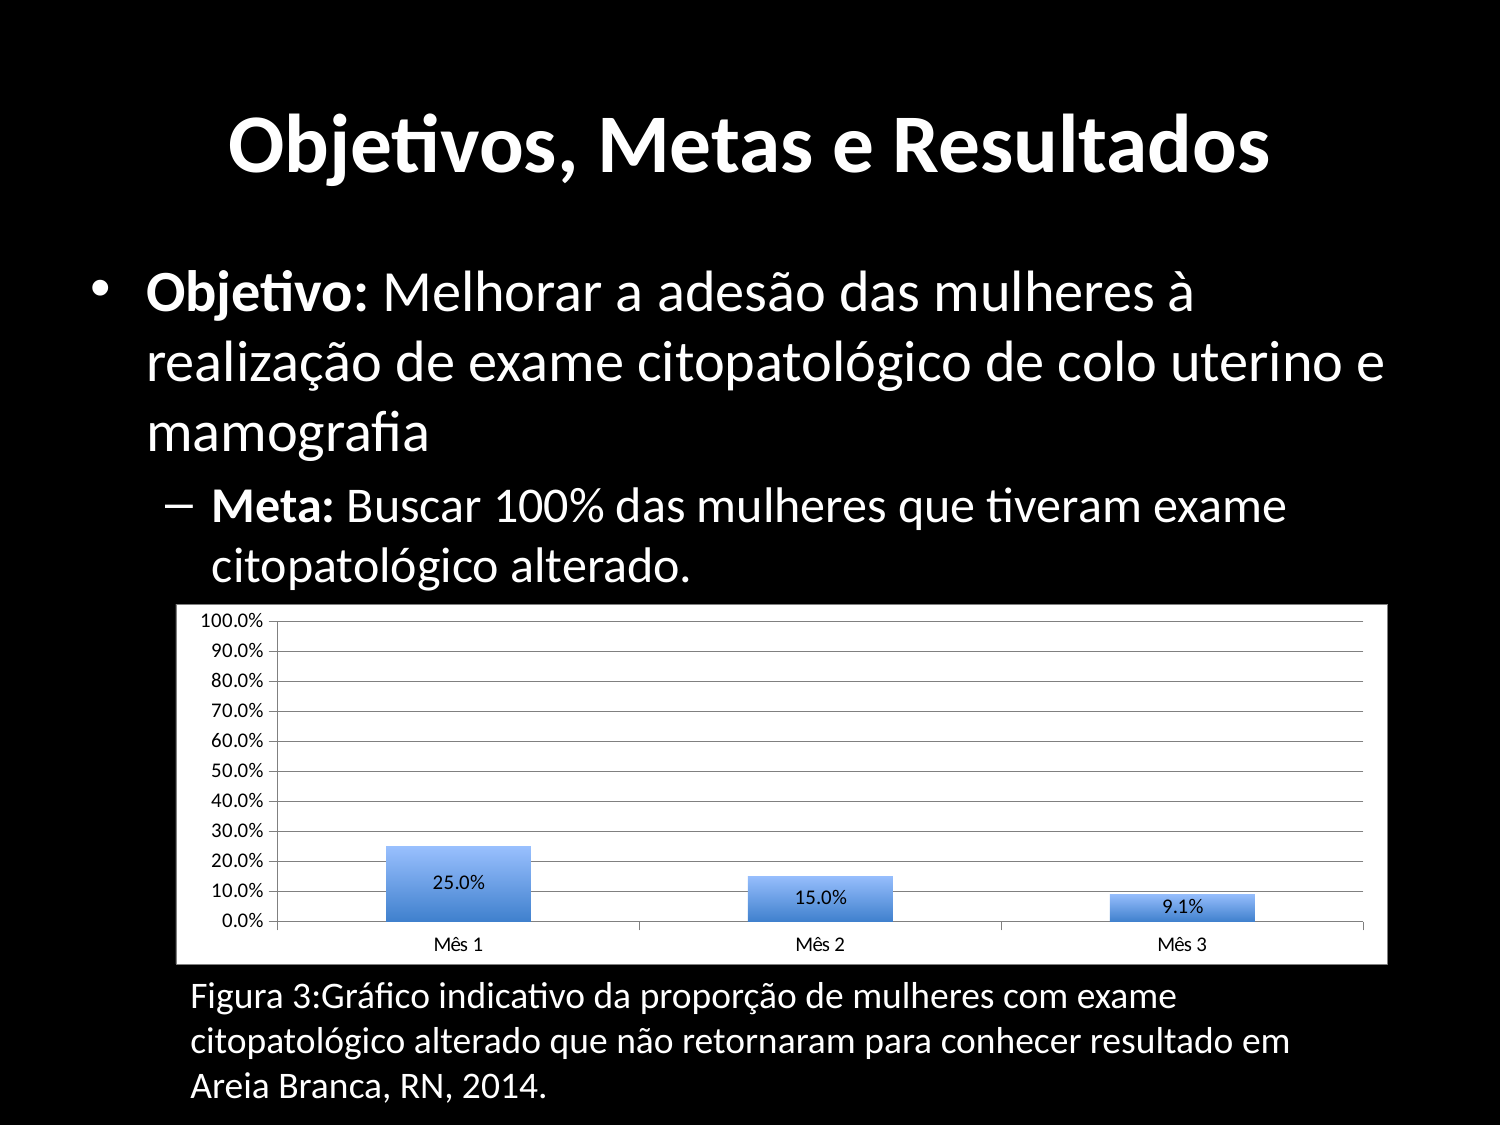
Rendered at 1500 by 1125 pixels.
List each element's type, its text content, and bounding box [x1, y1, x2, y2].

title Objetivos, Metas e Resultados [75, 45, 1425, 233]
text_box Figura 3:Gráfico indicativo da proporção de mulheres com exame citopatológico alterado que não retornaram para conhecer resultado em Areia Branca, RN, 2014. [175, 972, 1376, 1125]
list Objetivo: Melhorar a adesão das mulheres à realização de exame citopatológico de colo uterino e mamografia Meta: Buscar 100% das mulheres que tiveram exame citopatológico alterado. [75, 245, 1425, 988]
chart [175, 603, 1389, 965]
